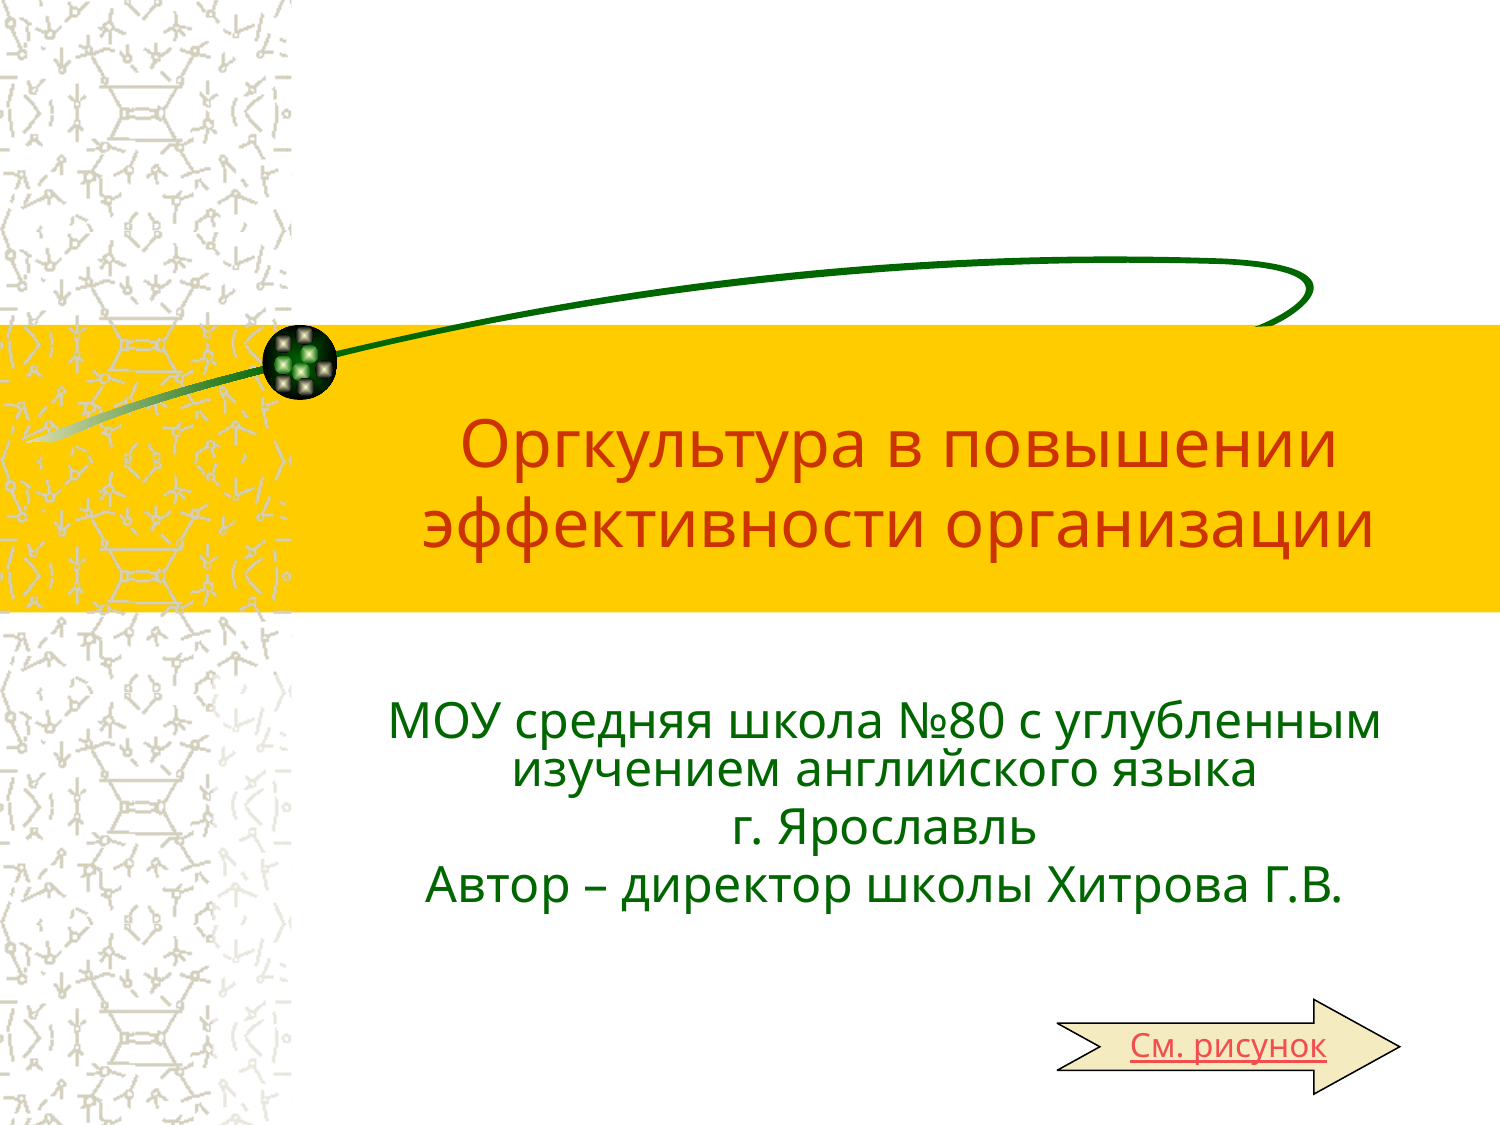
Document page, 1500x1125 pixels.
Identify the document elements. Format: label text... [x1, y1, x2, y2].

picture [0, 0, 292, 1125]
text_box См. рисунок [1057, 999, 1400, 1095]
title Оргкультура в повышении эффективности организации [299, 349, 1500, 613]
subtitle МОУ средняя школа №80 с углубленным изучением английского языка г. Ярославль Автор – директор школы Хитрова Г.В. [359, 692, 1411, 981]
